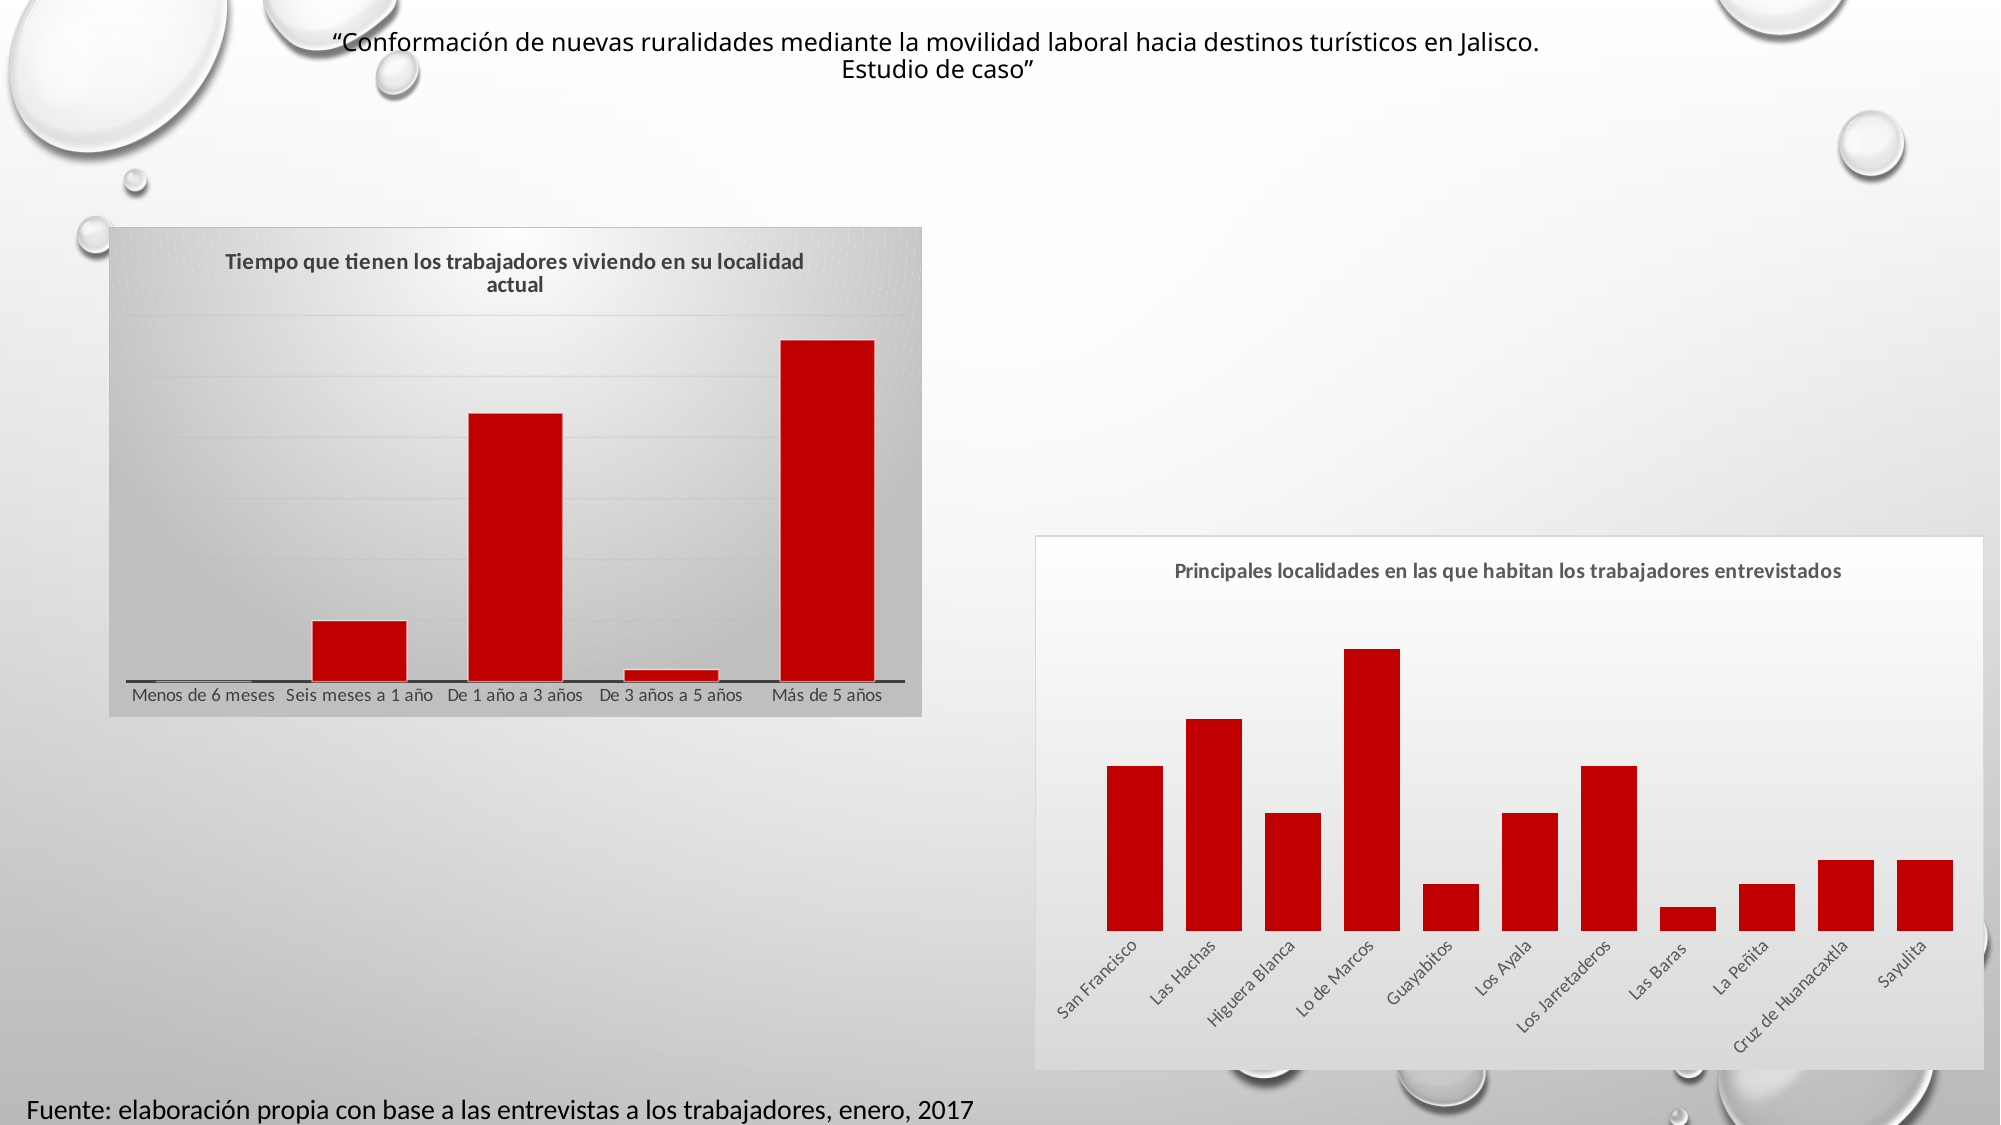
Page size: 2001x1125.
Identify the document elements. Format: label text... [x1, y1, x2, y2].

text_box Fuente: elaboración propia con base a las entrevistas a los trabajadores, enero, 2017 [0, 1081, 1000, 1125]
text_box “Conformación de nuevas ruralidades mediante la movilidad laboral hacia destinos turísticos en Jalisco. Estudio de caso” [0, 0, 2000, 229]
chart [108, 226, 923, 718]
picture [0, 229, 2000, 1125]
chart [1034, 534, 1985, 1071]
